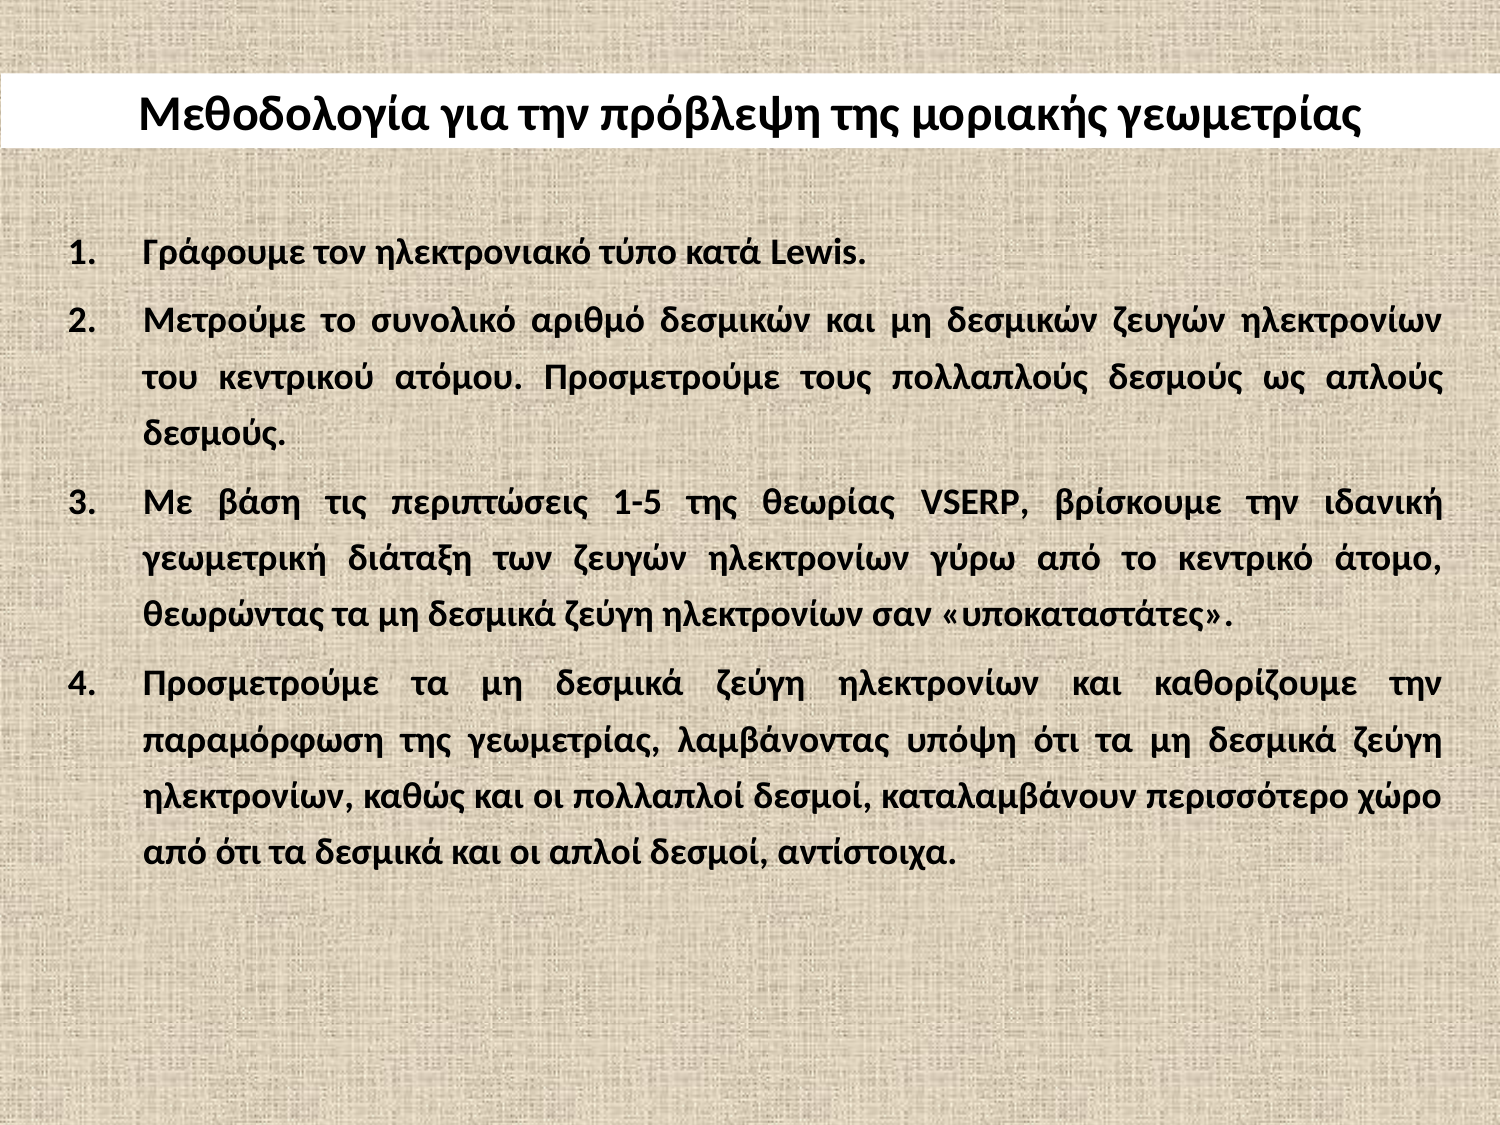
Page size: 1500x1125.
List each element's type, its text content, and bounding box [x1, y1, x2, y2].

text_box Μεθοδολογία για την πρόβλεψη της μοριακής γεωμετρίας [1, 73, 1500, 149]
picture [0, 0, 1500, 1125]
text_box Γράφουμε τον ηλεκτρονιακό τύπο κατά Lewis. Μετρούμε το συνολικό αριθμό δεσμικών και μη δεσμικών ζευγών ηλεκτρονίων του κεντρικού ατόμου. Προσμετρούμε τους πολλαπλούς δεσμούς ως απλούς δεσμούς. Με βάση τις περιπτώσεις 1-5 της θεωρίας VSERP, βρίσκουμε την ιδανική γεωμετρική διάταξη των ζευγών ηλεκτρονίων γύρω από το κεντρικό άτομο, θεωρώντας τα μη δεσμικά ζεύγη ηλεκτρονίων σαν «υποκαταστάτες». Προσμετρούμε τα μη δεσμικά ζεύγη ηλεκτρονίων και καθορίζουμε την παραμόρφωση της γεωμετρίας, λαμβάνοντας υπόψη ότι τα μη δεσμικά ζεύγη ηλεκτρονίων, καθώς και οι πολλαπλοί δεσμοί, καταλαμβάνουν περισσότερο χώρο από ότι τα δεσμικά και οι απλοί δεσμοί, αντίστοιχα. [53, 208, 1459, 880]
